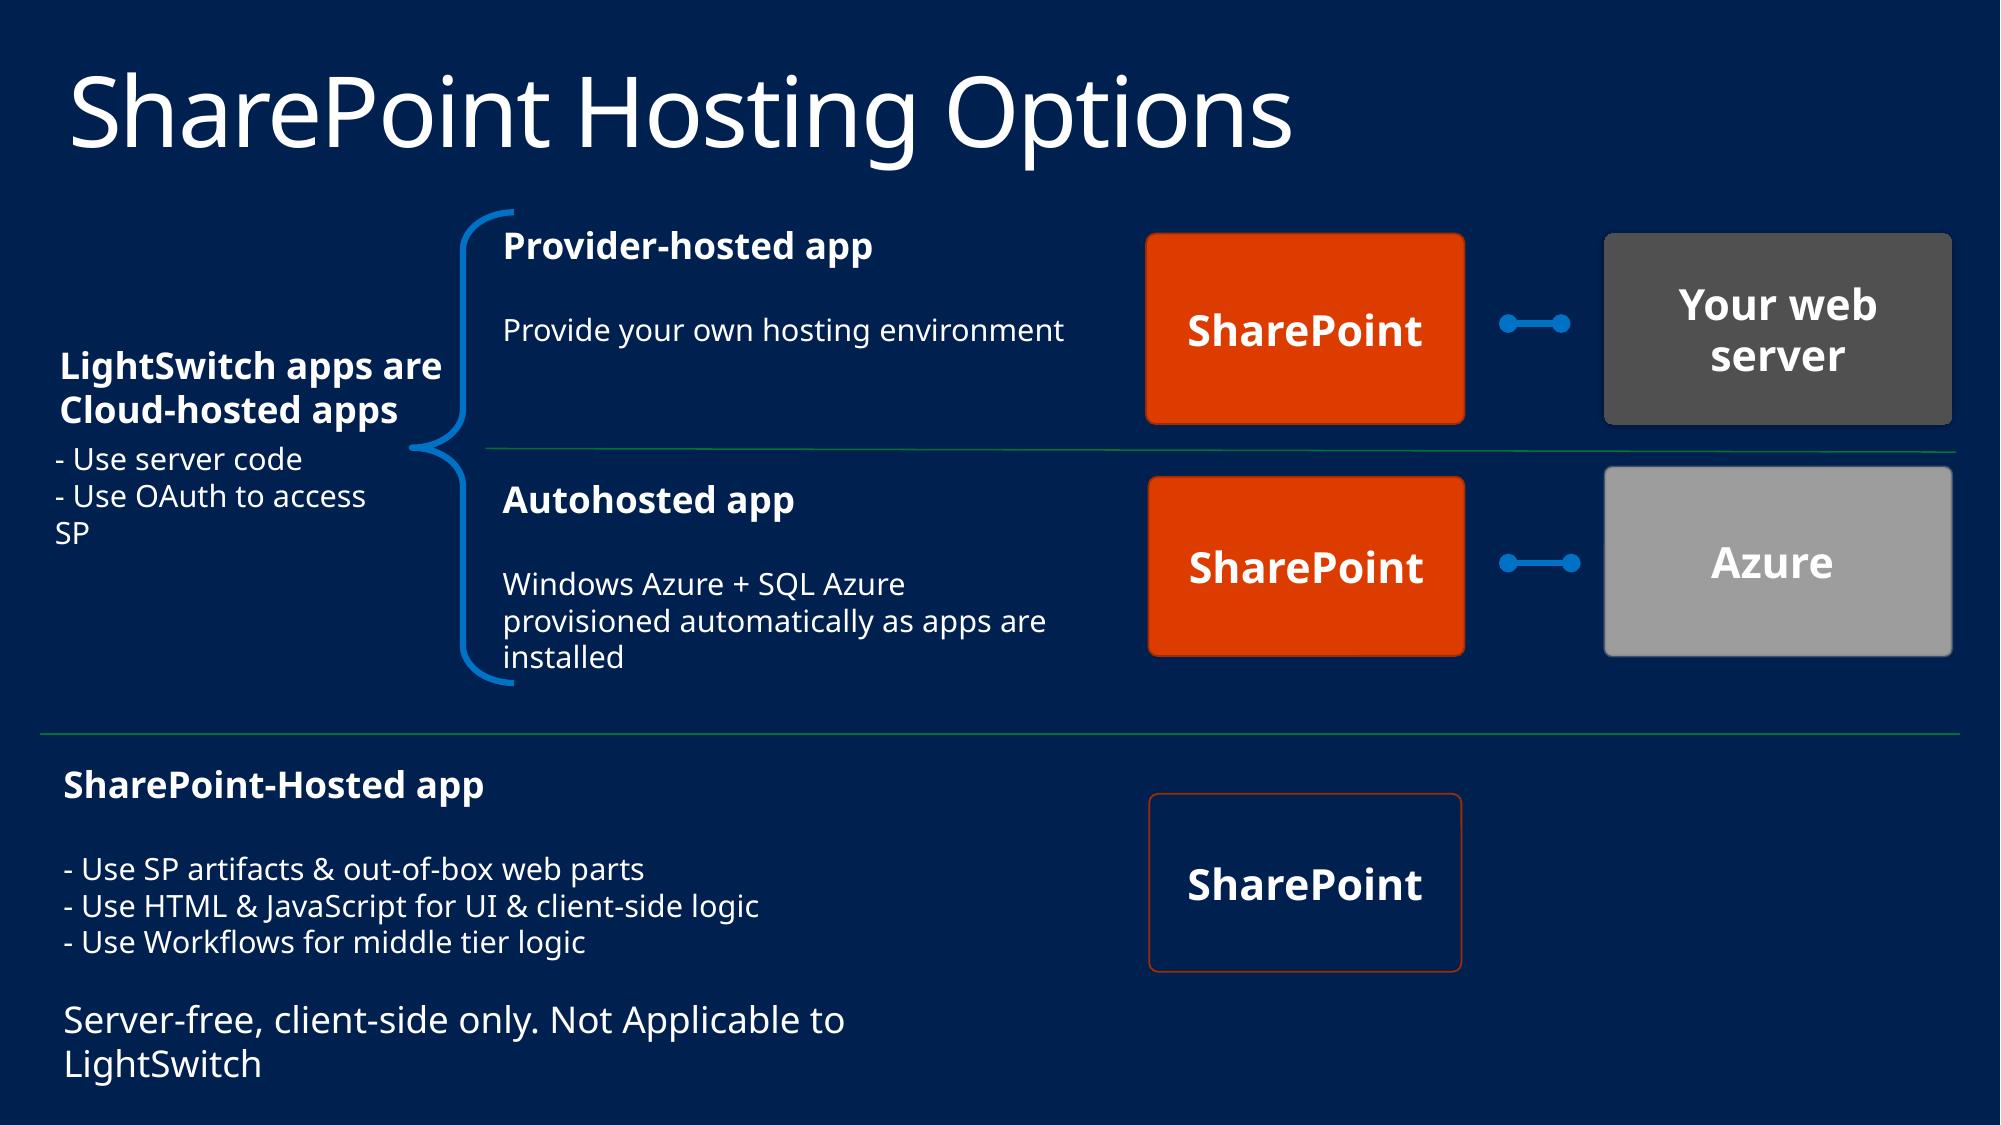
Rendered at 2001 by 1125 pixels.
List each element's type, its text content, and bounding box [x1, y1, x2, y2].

text_box Your web server [1604, 233, 1952, 425]
text_box SharePoint [1148, 792, 1463, 973]
text_box - Use server code - Use OAuth to access SP [35, 430, 417, 561]
text_box Azure [1603, 465, 1954, 658]
text_box SharePoint-Hosted app - Use SP artifacts & out-of-box web parts - Use HTML & JavaScript for UI & client-side logic - Use Workflows for middle tier logic Server-free, client-side only. Not Applicable to LightSwitch [43, 751, 1050, 1095]
text_box LightSwitch apps are Cloud-hosted apps [40, 333, 526, 441]
text_box SharePoint [1145, 232, 1466, 425]
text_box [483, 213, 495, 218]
text_box [462, 211, 515, 333]
text_box SharePoint [1147, 475, 1466, 657]
text_box Provider-hosted app Provide your own hosting environment [515, 213, 1099, 358]
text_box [485, 448, 1957, 453]
title SharePoint Hosting Options [44, 47, 1957, 196]
text_box [411, 441, 515, 677]
text_box Autohosted app Windows Azure + SQL Azure provisioned automatically as apps are installed [483, 467, 1098, 685]
